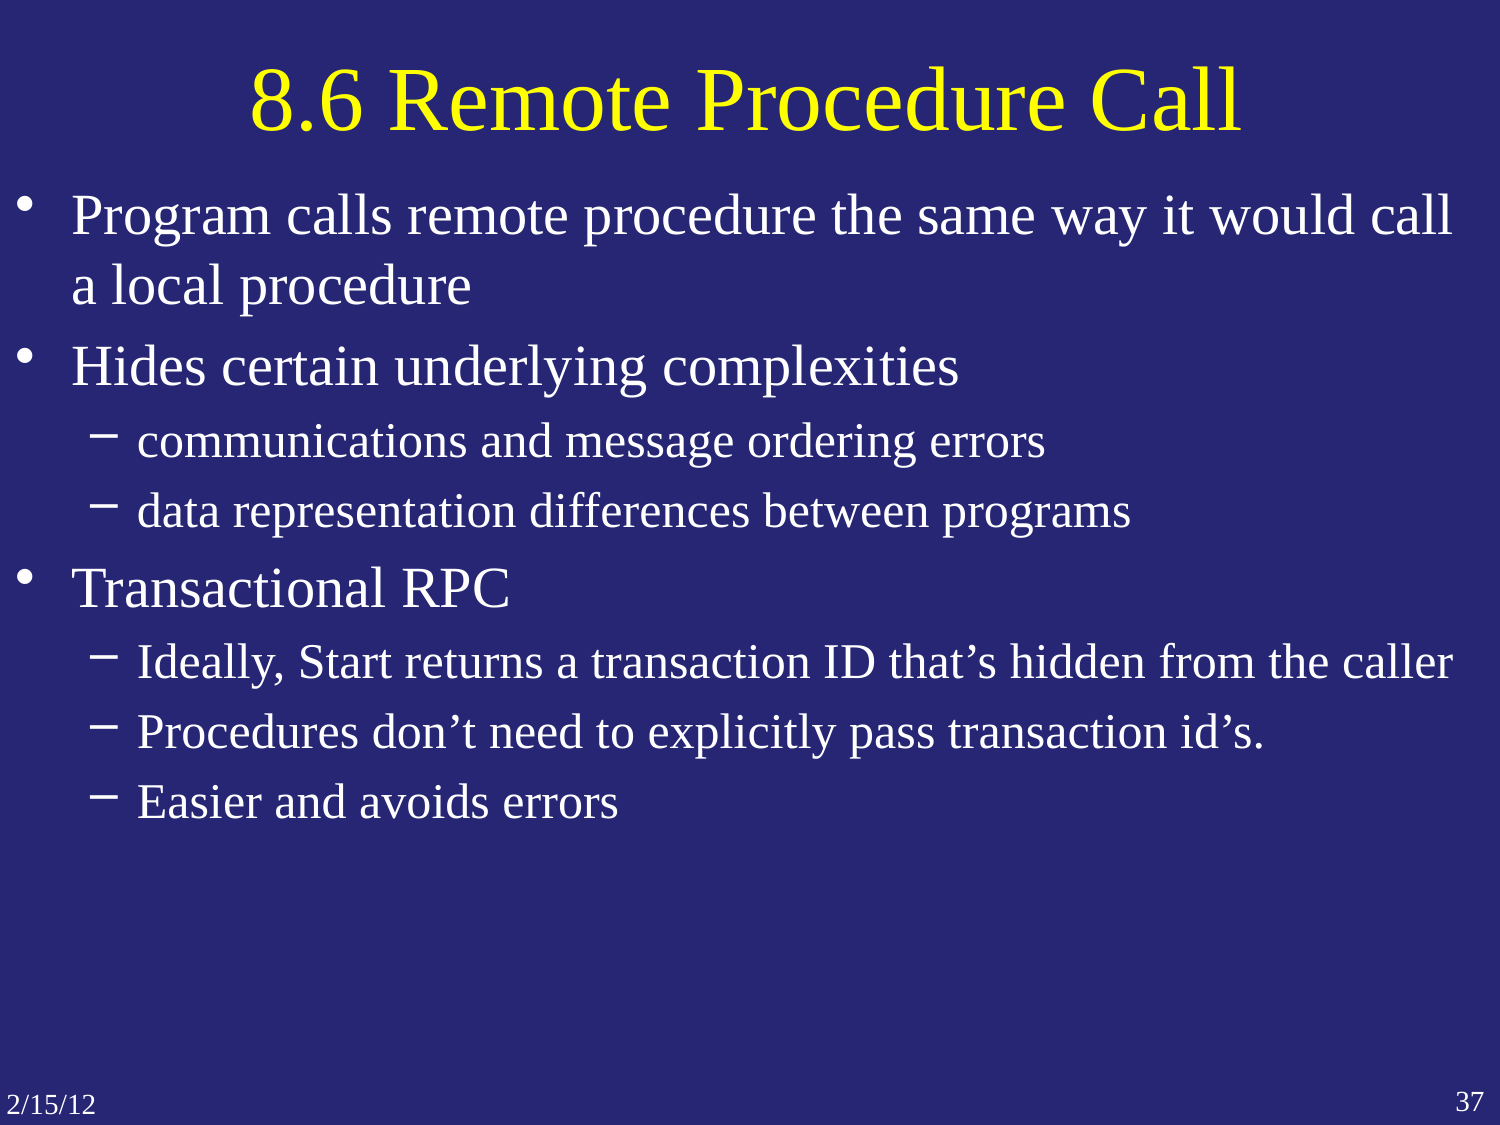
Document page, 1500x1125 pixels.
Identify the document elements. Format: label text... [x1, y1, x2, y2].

slide_number 37 [1337, 1097, 1500, 1125]
list Program calls remote procedure the same way it would call a local procedure Hides certain underlying complexities communications and message ordering errors data representation differences between programs Transactional RPC Ideally, Start returns a transaction ID that’s hidden from the caller Procedures don’t need to explicitly pass transaction id’s. Easier and avoids errors [0, 168, 1500, 1097]
title 8.6 Remote Procedure Call [109, 31, 1385, 156]
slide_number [0, 1097, 130, 1125]
